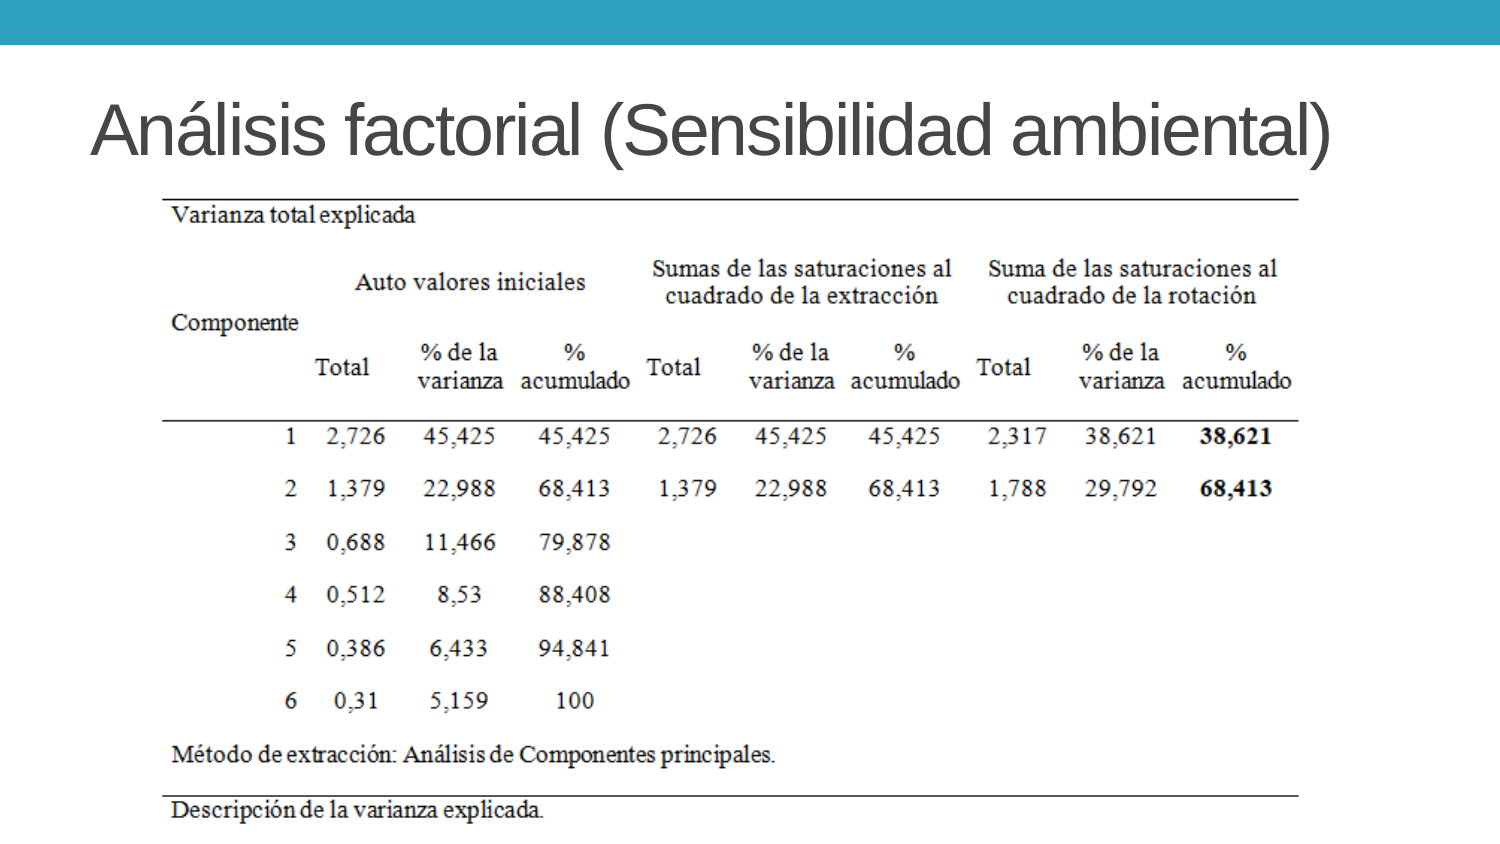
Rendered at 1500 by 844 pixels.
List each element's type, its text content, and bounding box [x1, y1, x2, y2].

title Análisis factorial (Sensibilidad ambiental) [75, 65, 1425, 188]
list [139, 191, 1372, 832]
